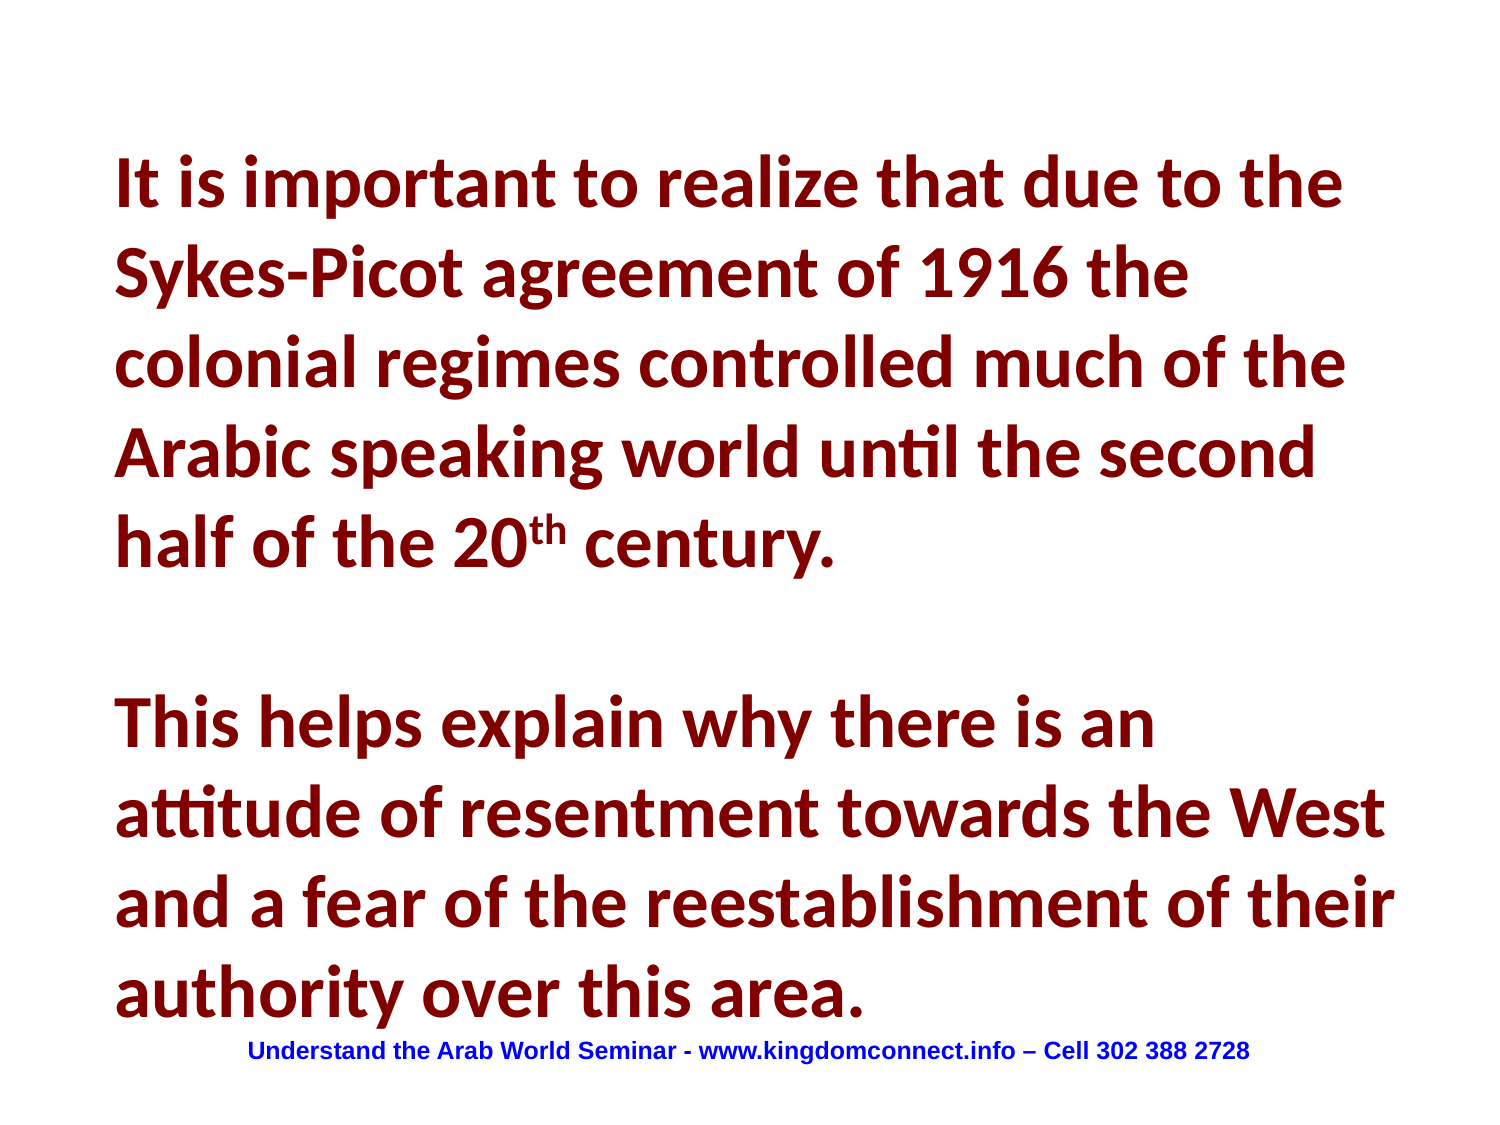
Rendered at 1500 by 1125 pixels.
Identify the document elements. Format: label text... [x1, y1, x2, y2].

text_box Understand the Arab World Seminar - www.kingdomconnect.info – Cell 302 388 2728 [232, 1027, 1268, 1073]
text_box It is important to realize that due to the Sykes-Picot agreement of 1916 the colonial regimes controlled much of the Arabic speaking world until the second half of the 20th century. This helps explain why there is an attitude of resentment towards the West and a fear of the reestablishment of their authority over this area. [99, 124, 1425, 1040]
